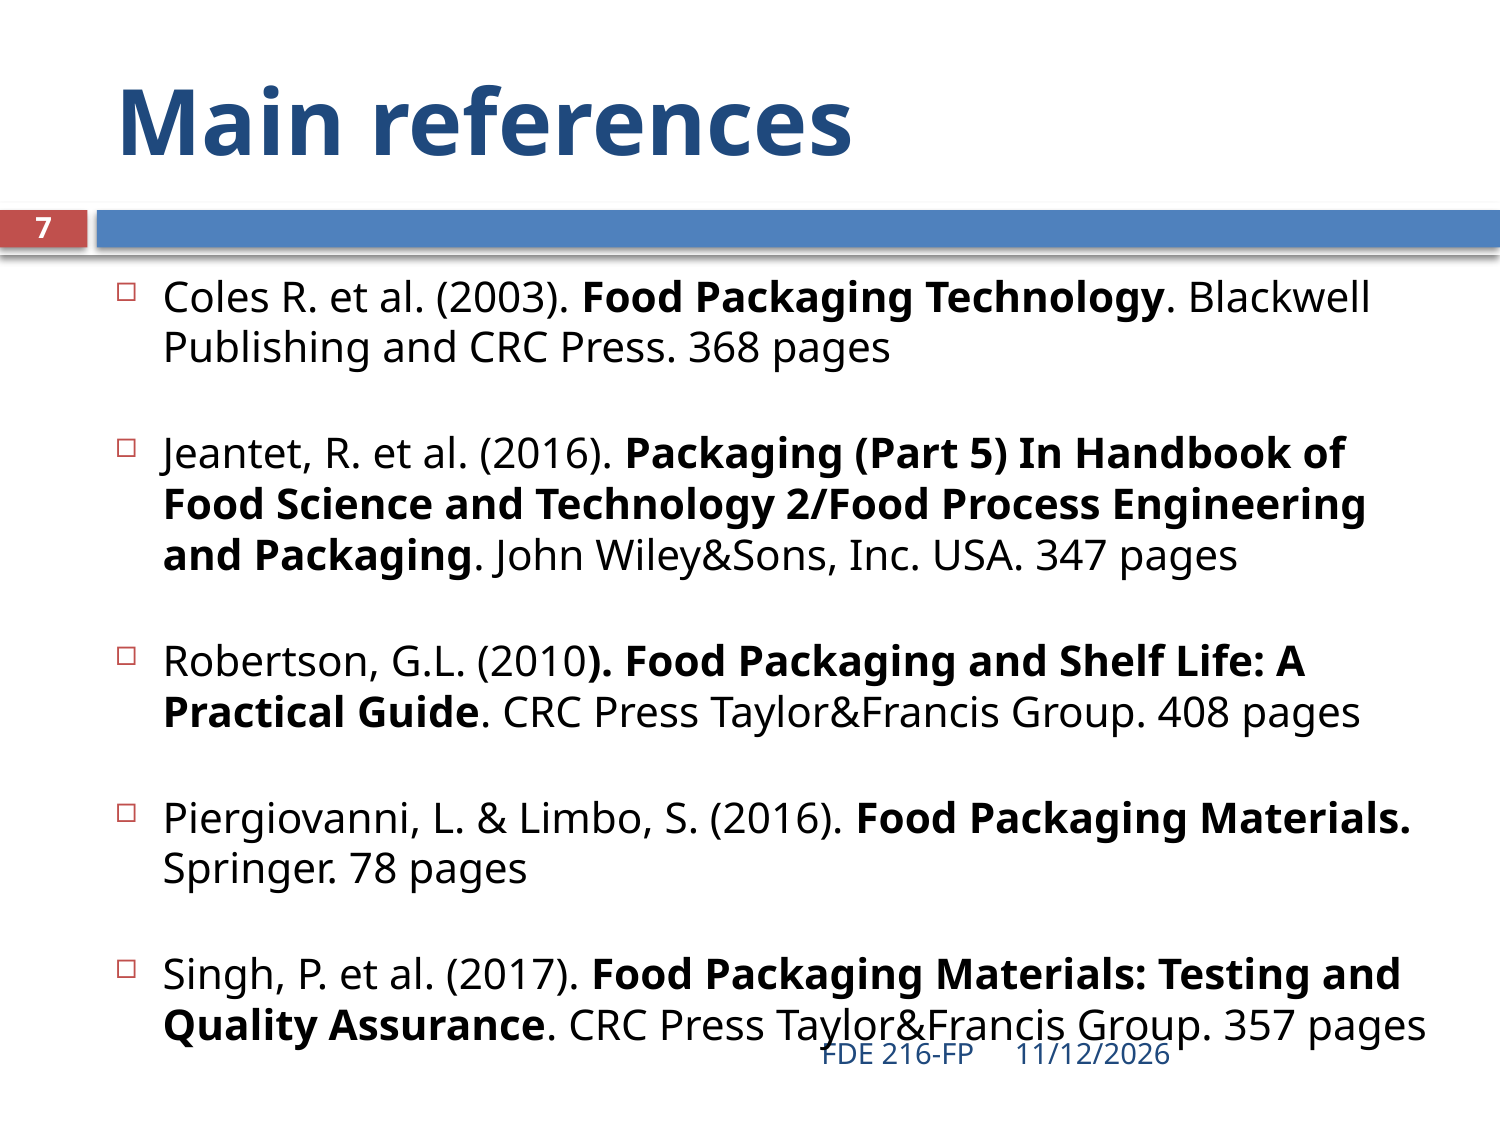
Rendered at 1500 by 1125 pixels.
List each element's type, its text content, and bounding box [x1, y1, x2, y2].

list Coles R. et al. (2003). Food Packaging Technology. Blackwell Publishing and CRC Press. 368 pages Jeantet, R. et al. (2016). Packaging (Part 5) In Handbook of Food Science and Technology 2/Food Process Engineering and Packaging. John Wiley&Sons, Inc. USA. 347 pages Robertson, G.L. (2010). Food Packaging and Shelf Life: A Practical Guide. CRC Press Taylor&Francis Group. 408 pages Piergiovanni, L. & Limbo, S. (2016). Food Packaging Materials. Springer. 78 pages Singh, P. et al. (2017). Food Packaging Materials: Testing and Quality Assurance. CRC Press Taylor&Francis Group. 357 pages [100, 262, 1468, 1085]
title Main references [100, 37, 1438, 200]
slide_number 7 [0, 208, 88, 249]
